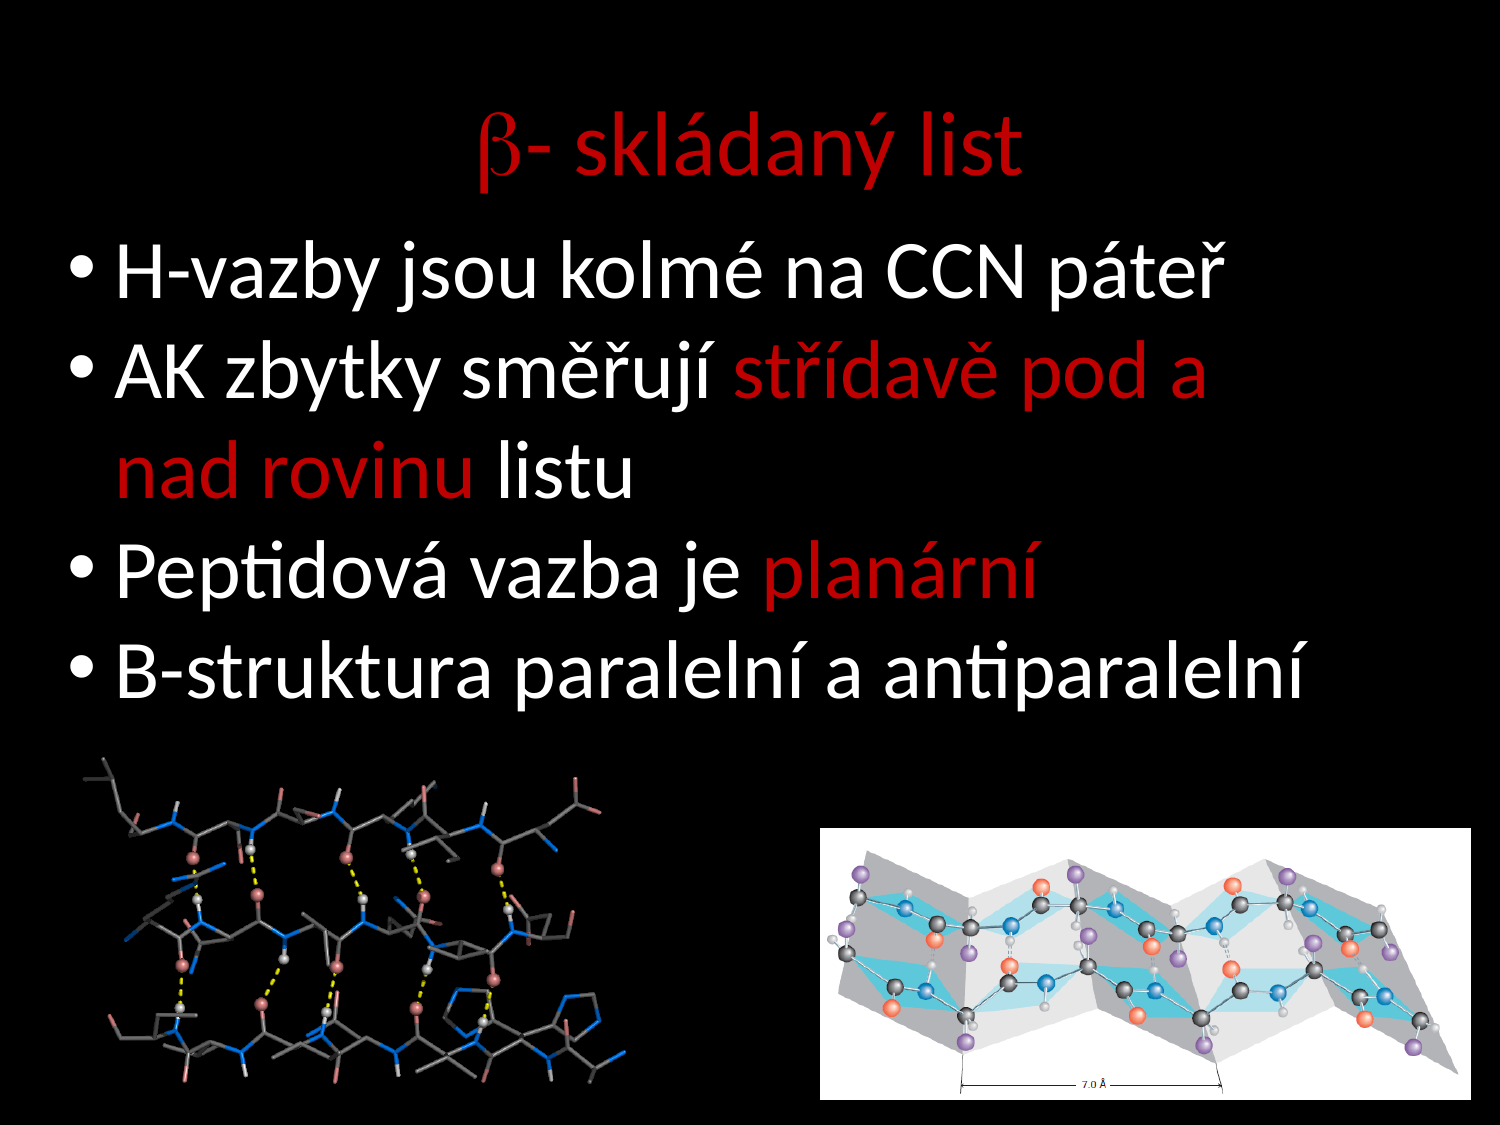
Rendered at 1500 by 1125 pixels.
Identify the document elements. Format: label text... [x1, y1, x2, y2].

picture [820, 828, 1471, 1100]
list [51, 692, 655, 1125]
title b- skládaný list [75, 45, 1425, 233]
text_box H-vazby jsou kolmé na CCN páteř AK zbytky směřují střídavě pod a nad rovinu listu Peptidová vazba je planární B-struktura paralelní a antiparalelní [53, 208, 1329, 768]
